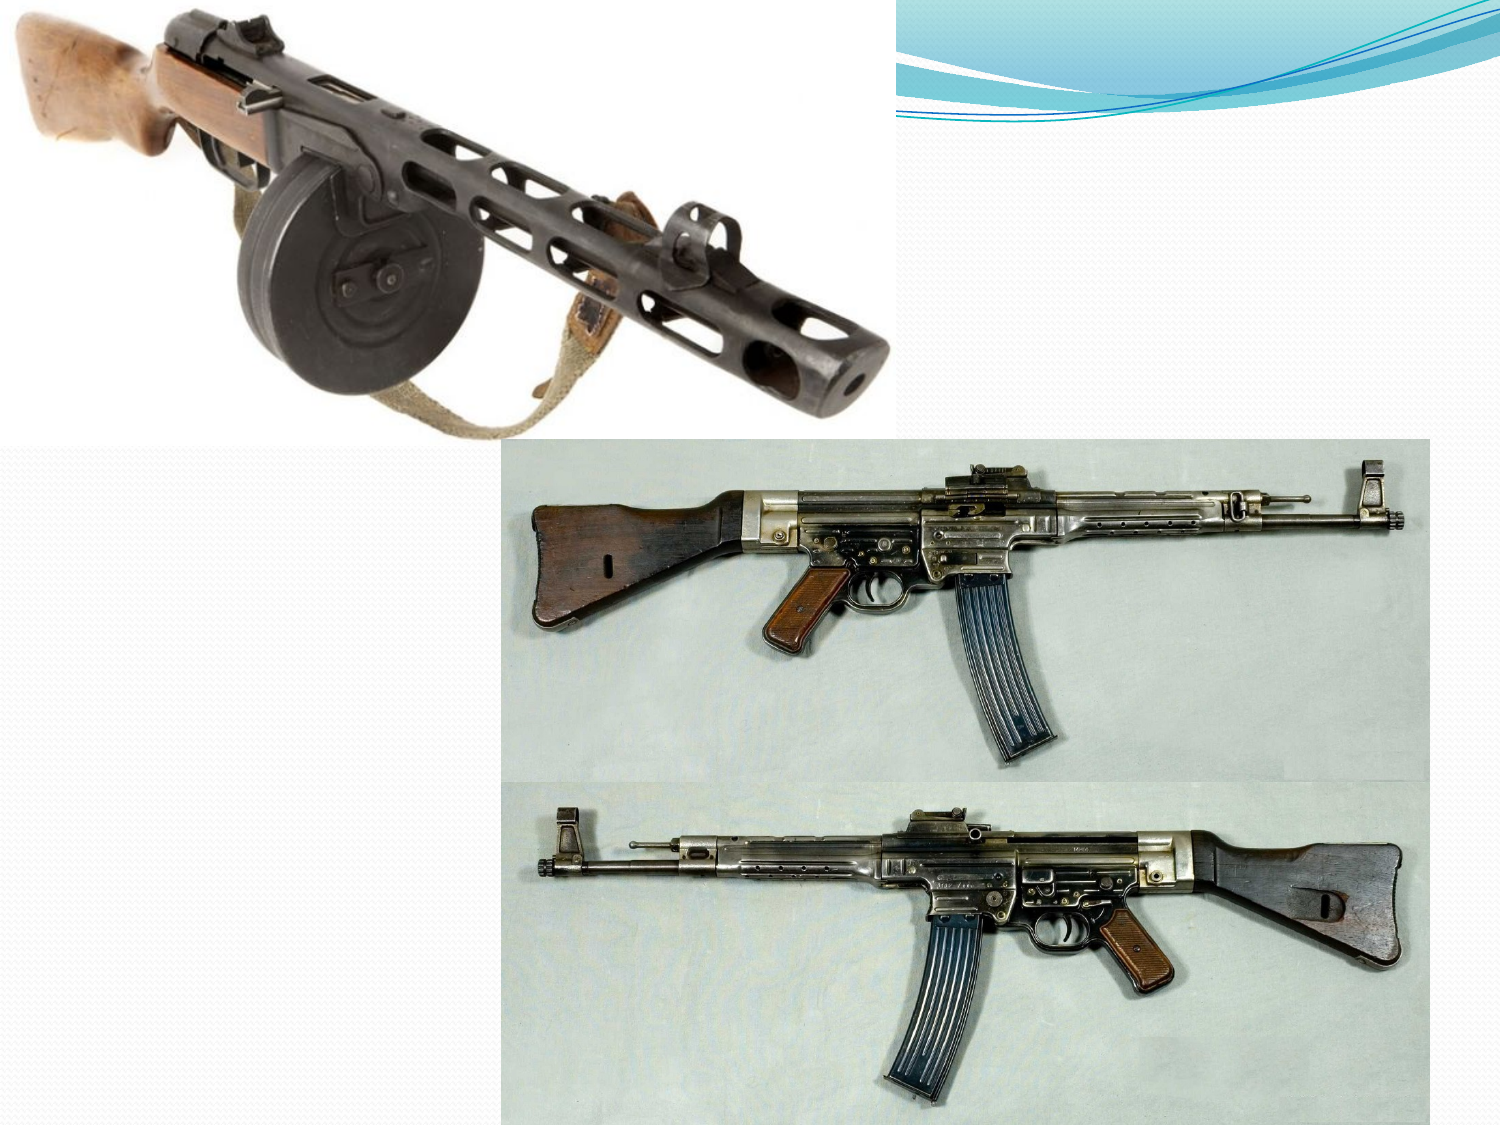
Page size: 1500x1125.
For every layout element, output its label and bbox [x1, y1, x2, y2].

picture [501, 439, 1430, 1125]
list [0, 0, 896, 446]
